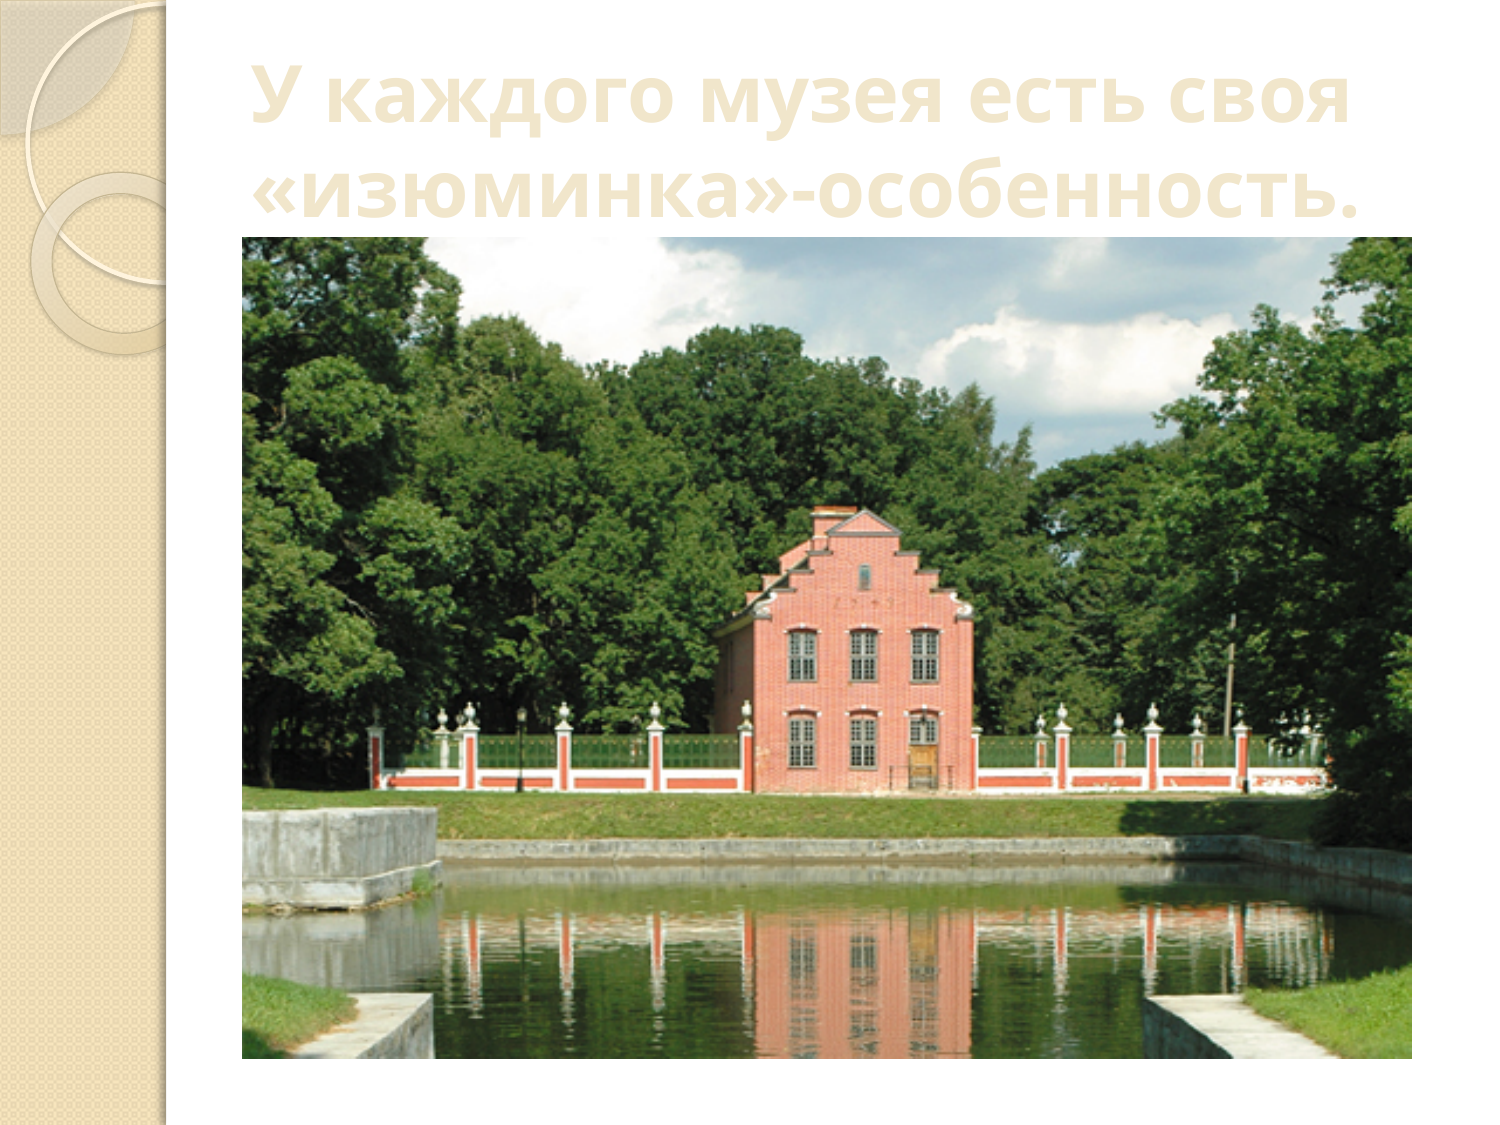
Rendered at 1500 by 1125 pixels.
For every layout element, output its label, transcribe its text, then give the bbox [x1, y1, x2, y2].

title У каждого музея есть своя «изюминка»-особенность. [235, 45, 1466, 233]
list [241, 237, 1412, 1059]
